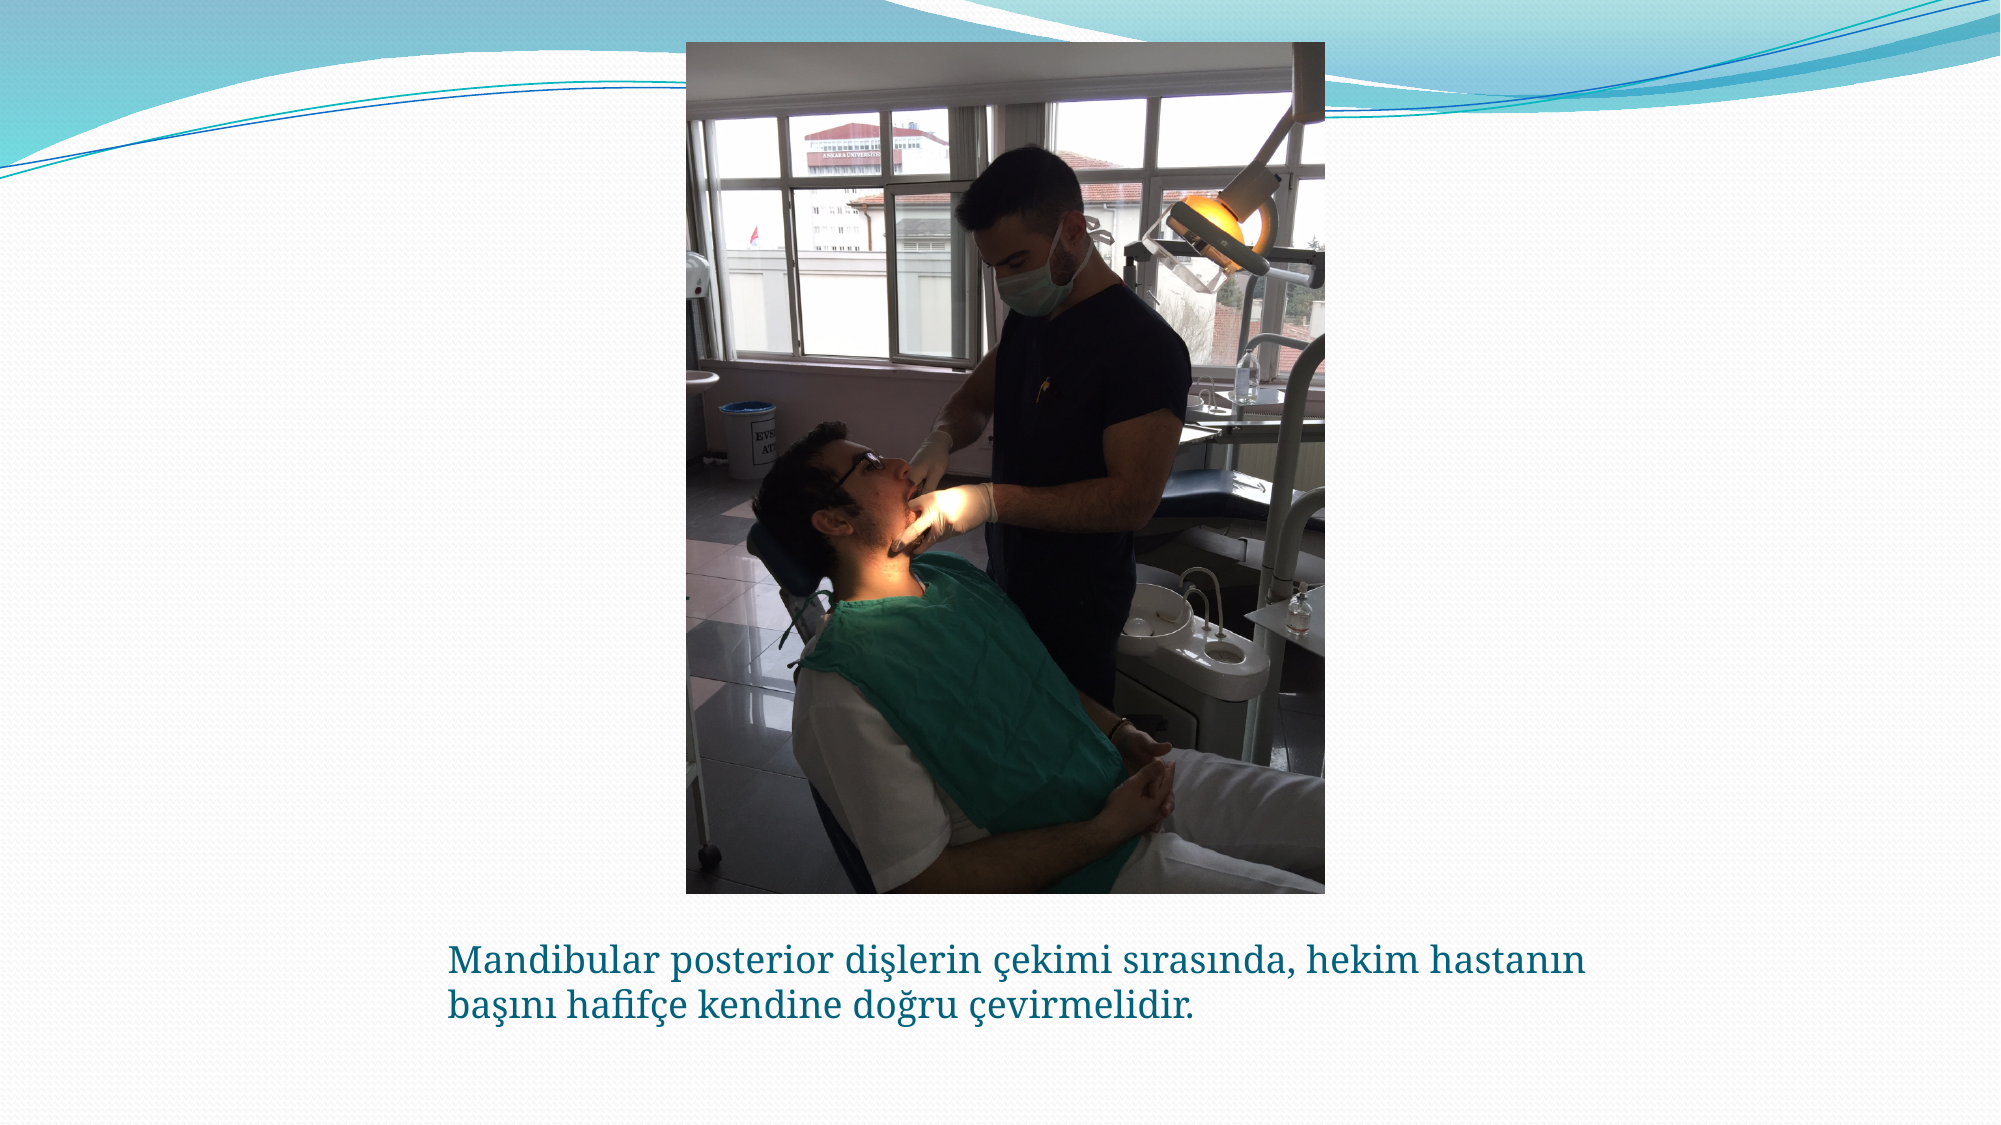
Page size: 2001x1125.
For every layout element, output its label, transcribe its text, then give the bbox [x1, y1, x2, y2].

picture [686, 42, 1326, 894]
text_box Mandibular posterior dişlerin çekimi sırasında, hekim hastanın başını hafifçe kendine doğru çevirmelidir. [432, 928, 1603, 1034]
